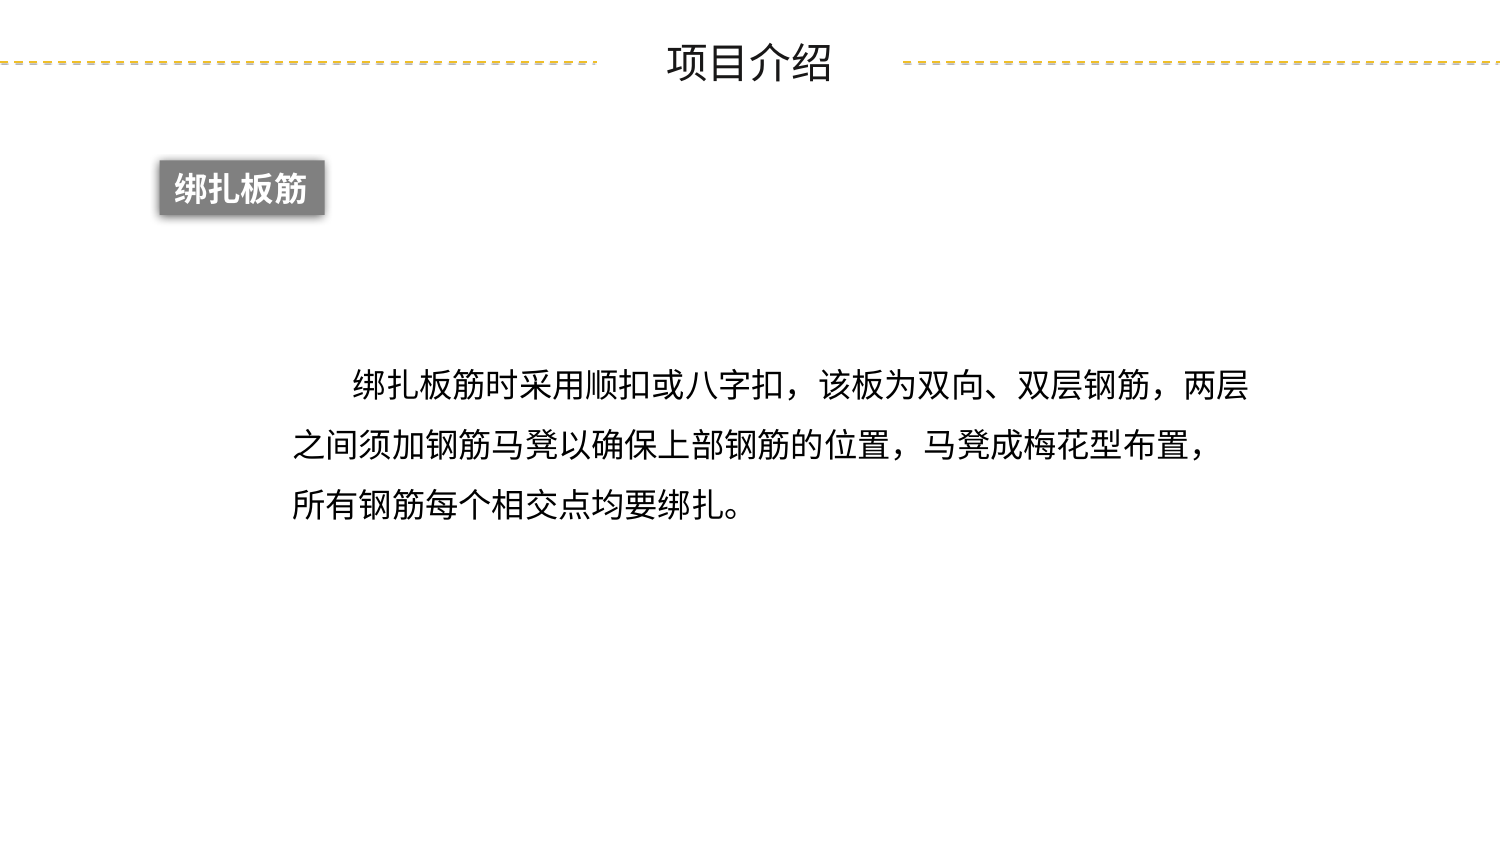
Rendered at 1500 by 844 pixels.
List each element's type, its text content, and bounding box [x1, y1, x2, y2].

text_box 绑扎板筋 [159, 160, 325, 215]
text_box 绑扎板筋时采用顺扣或八字扣，该板为双向、双层钢筋，两层之间须加钢筋马凳以确保上部钢筋的位置，马凳成梅花型布置，所有钢筋每个相交点均要绑扎。 [277, 336, 1270, 532]
